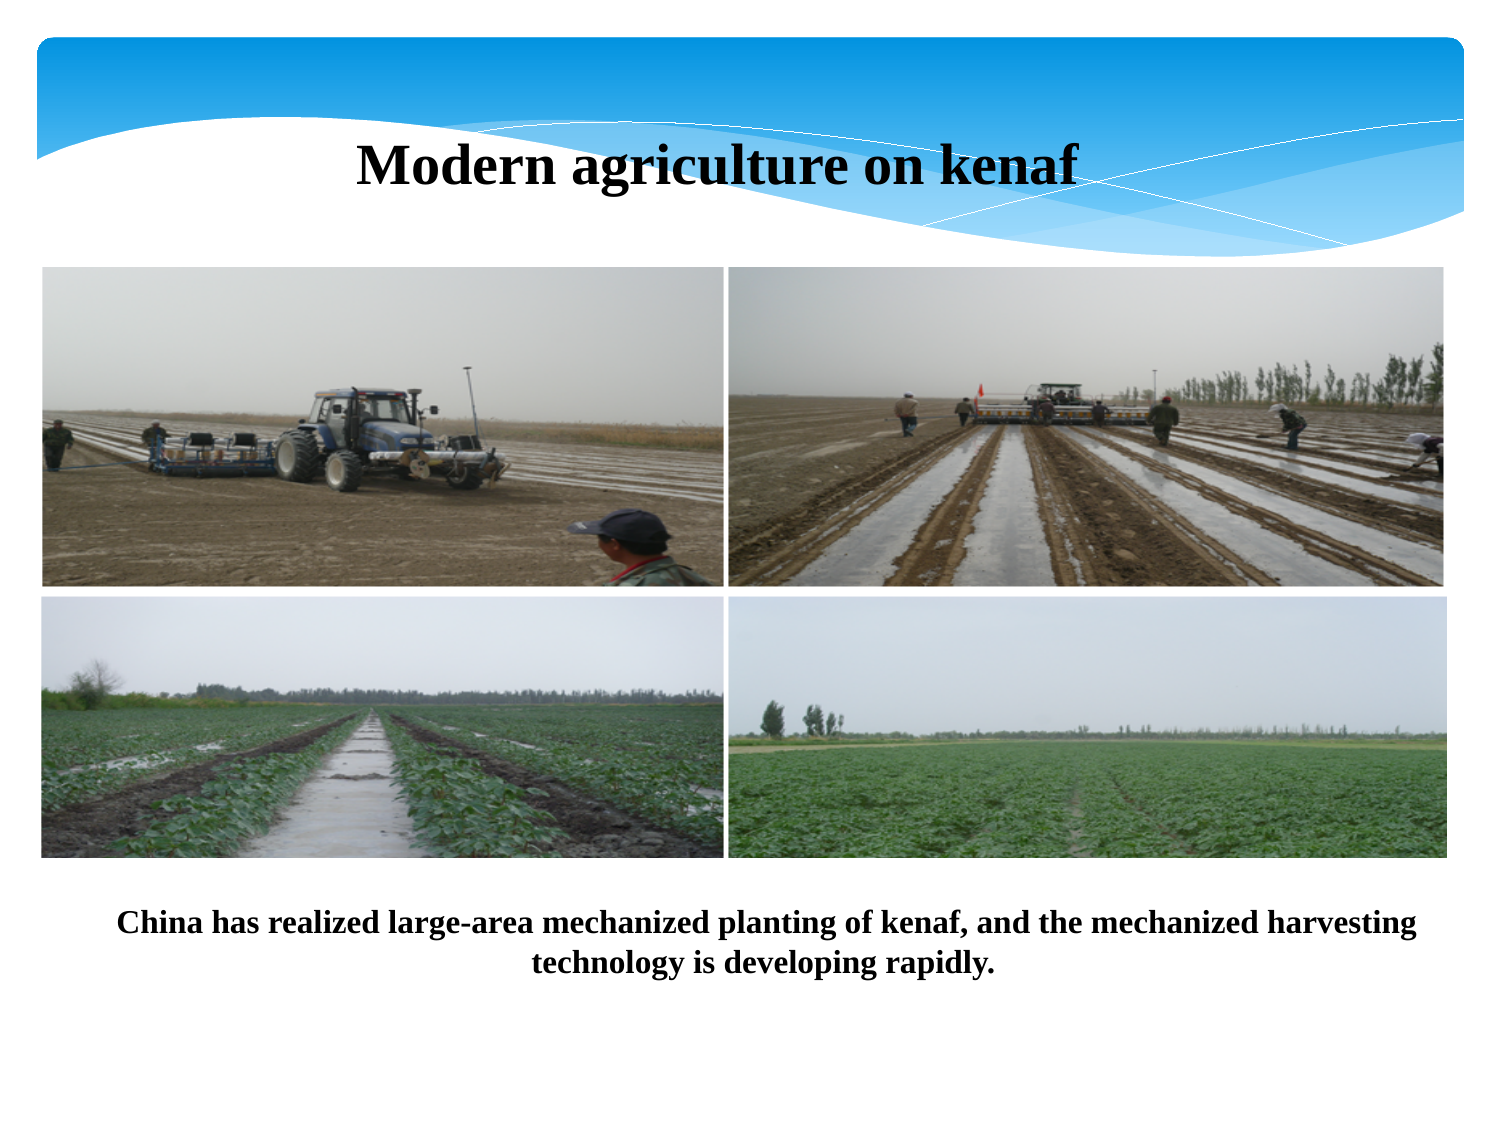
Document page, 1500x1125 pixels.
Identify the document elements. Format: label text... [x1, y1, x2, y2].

text_box China has realized large-area mechanized planting of kenaf, and the mechanized harvesting technology is developing rapidly. [64, 893, 1471, 988]
title Modern agriculture on kenaf [41, 58, 1424, 266]
picture [41, 266, 1448, 858]
